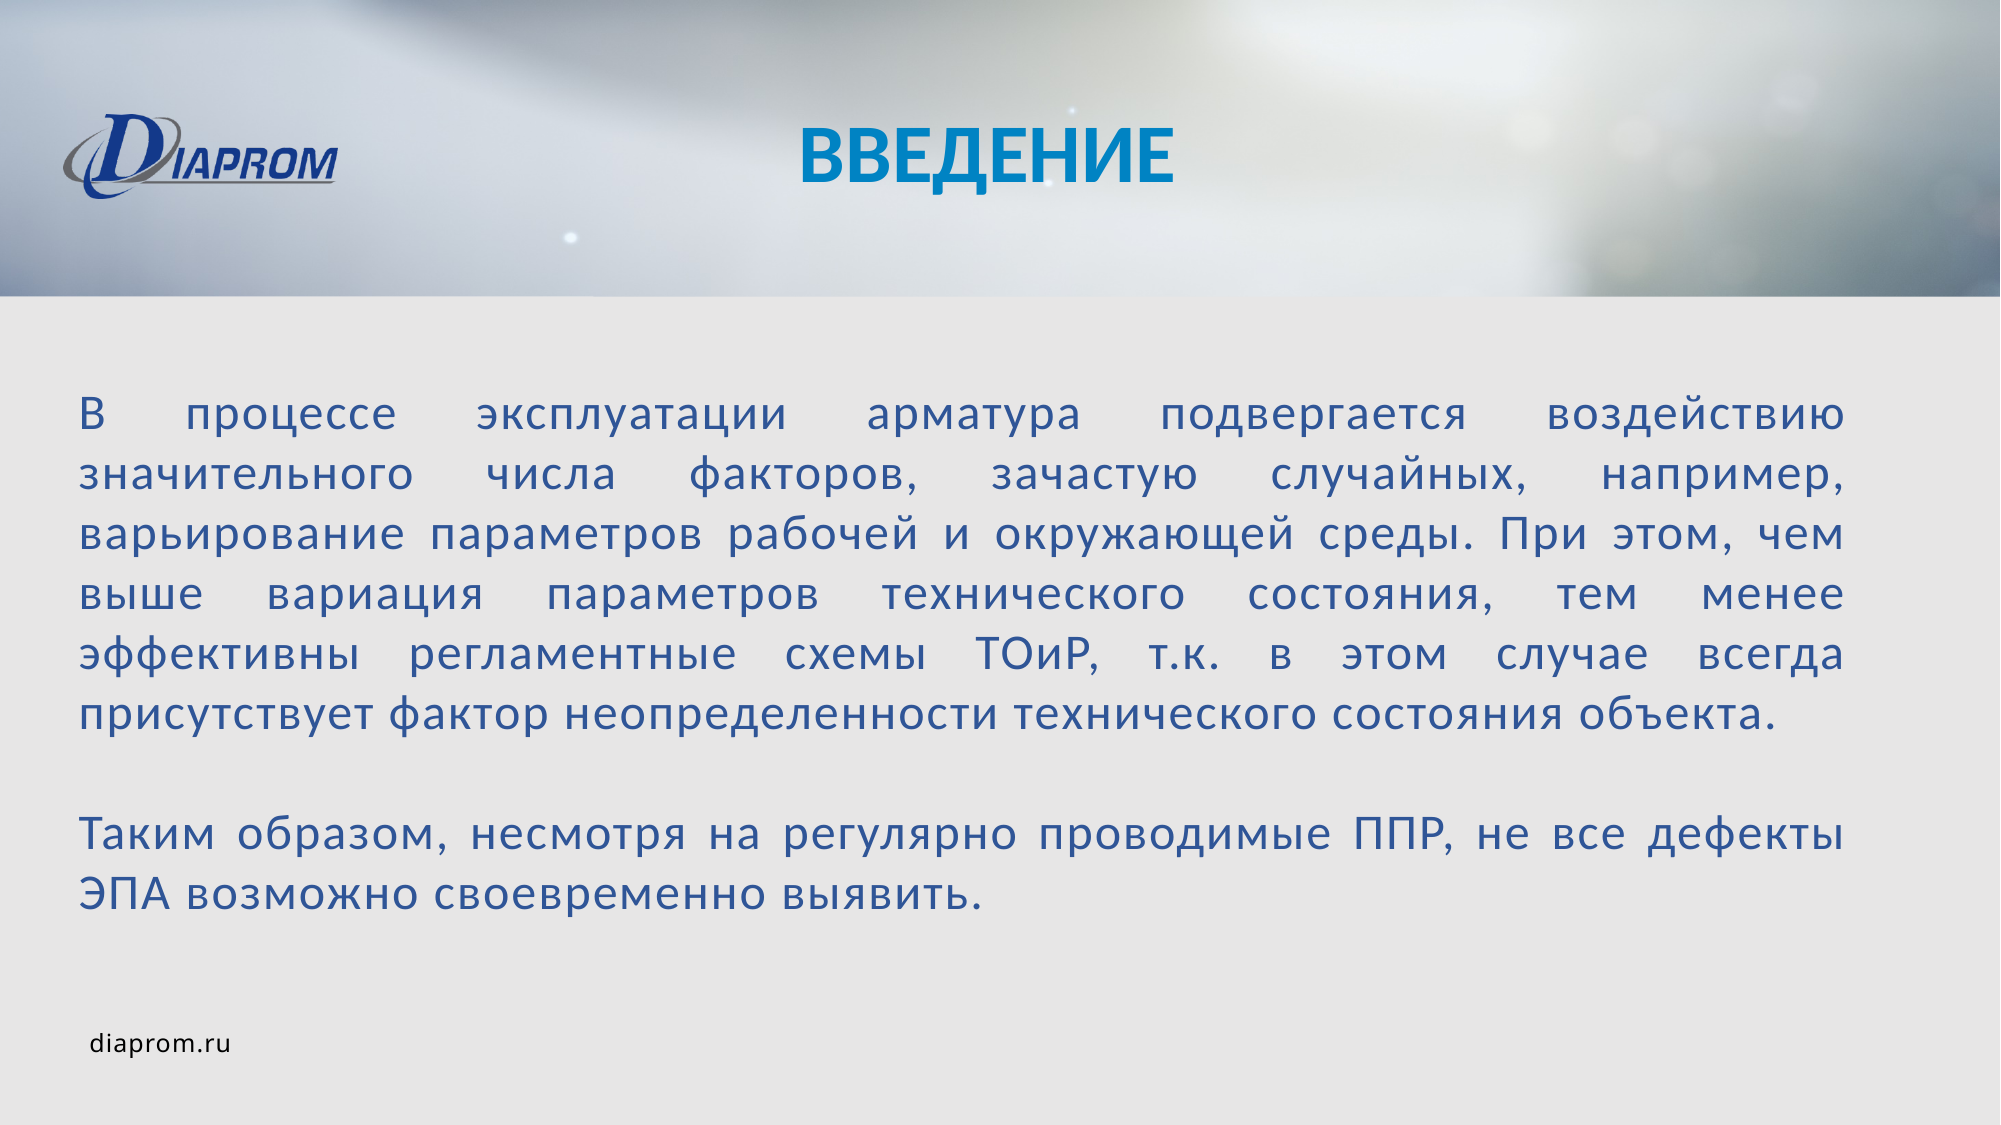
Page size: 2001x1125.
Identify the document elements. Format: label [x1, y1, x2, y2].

list [0, 0, 2000, 1125]
picture [63, 114, 338, 199]
